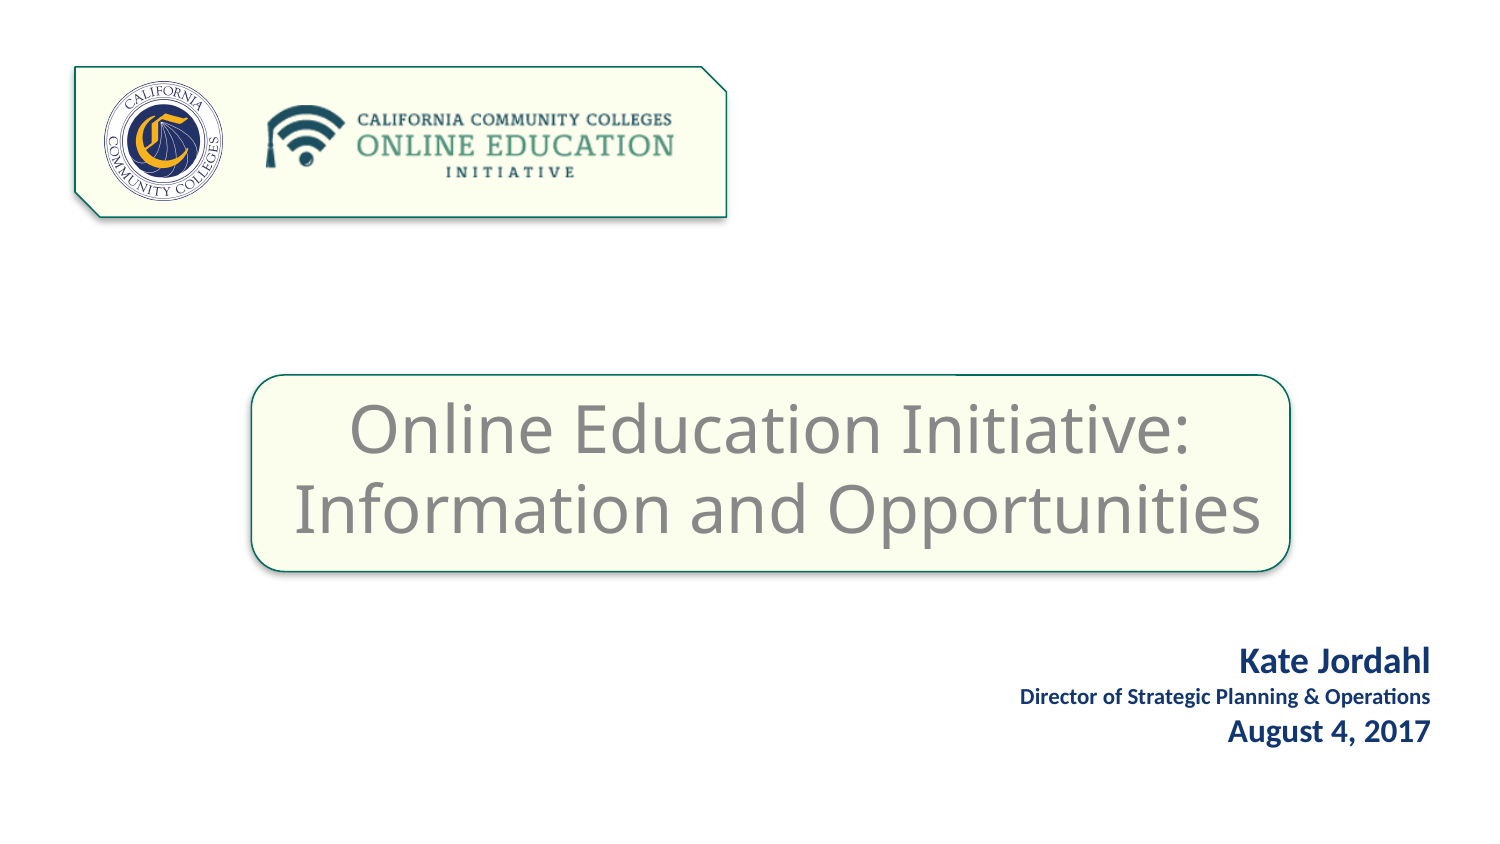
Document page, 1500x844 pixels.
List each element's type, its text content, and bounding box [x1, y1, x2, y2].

subtitle Online Education Initiative: Information and Opportunities [238, 379, 1321, 595]
text_box Kate Jordahl Director of Strategic Planning & Operations August 4, 2017 [655, 628, 1447, 788]
picture [104, 81, 223, 201]
text_box [268, 374, 1273, 379]
picture [237, 77, 725, 221]
